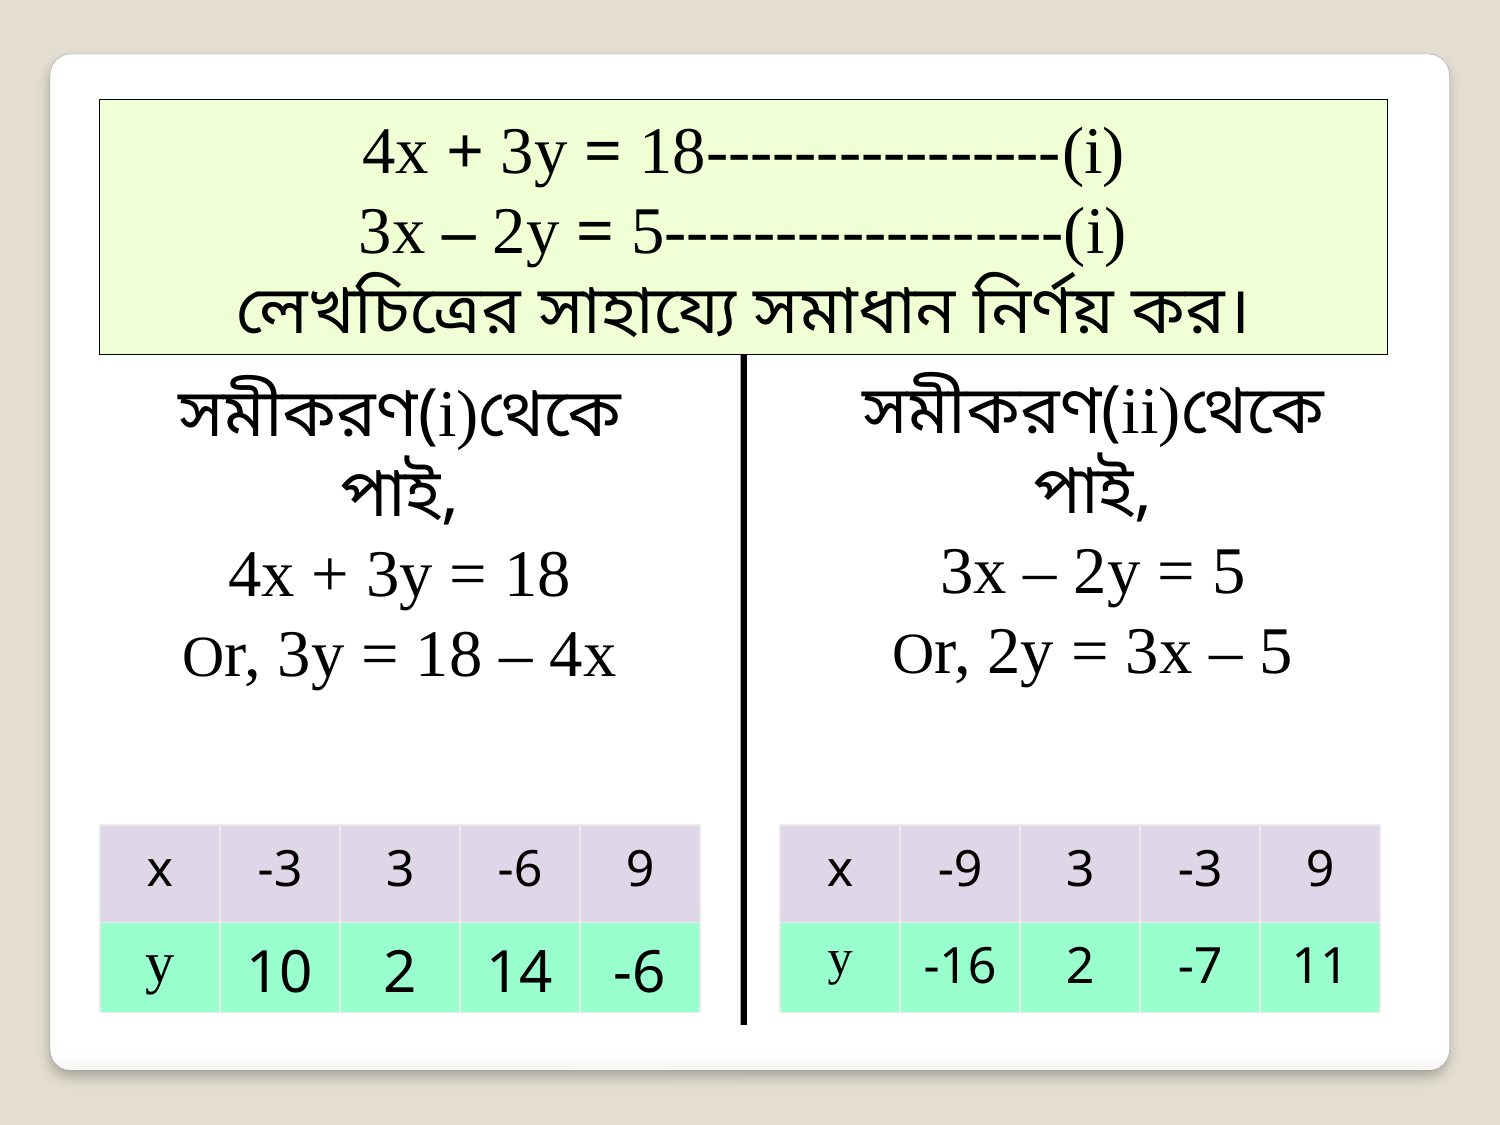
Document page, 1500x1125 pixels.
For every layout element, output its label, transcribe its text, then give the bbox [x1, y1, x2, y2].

table_header -6 [461, 826, 579, 922]
table_header -3 [1141, 826, 1259, 922]
table_cell -16 [901, 923, 1019, 1012]
table_header 3 [1021, 826, 1139, 922]
table_cell 14 [461, 923, 579, 1012]
table_cell y [101, 923, 219, 1012]
table_cell -7 [1141, 923, 1259, 1012]
table_header -3 [221, 826, 339, 922]
table_header 3 [341, 826, 459, 922]
table_cell 11 [1261, 923, 1379, 1012]
text_box 4x + 3y = 18----------------(i) 3x – 2y = 5------------------(i) লেখচিত্রের সাহায্যে সমাধান নির্ণয় কর। [99, 99, 1388, 355]
table_cell 10 [221, 923, 339, 1012]
table_cell y [781, 923, 899, 1012]
table_header x [781, 826, 899, 922]
table_cell 2 [341, 923, 459, 1012]
table_header 9 [581, 826, 699, 922]
table_header 9 [1261, 826, 1379, 922]
table_header -9 [901, 826, 1019, 922]
table_header x [101, 826, 219, 922]
table_cell -6 [581, 923, 699, 1012]
table_cell 2 [1021, 923, 1139, 1012]
